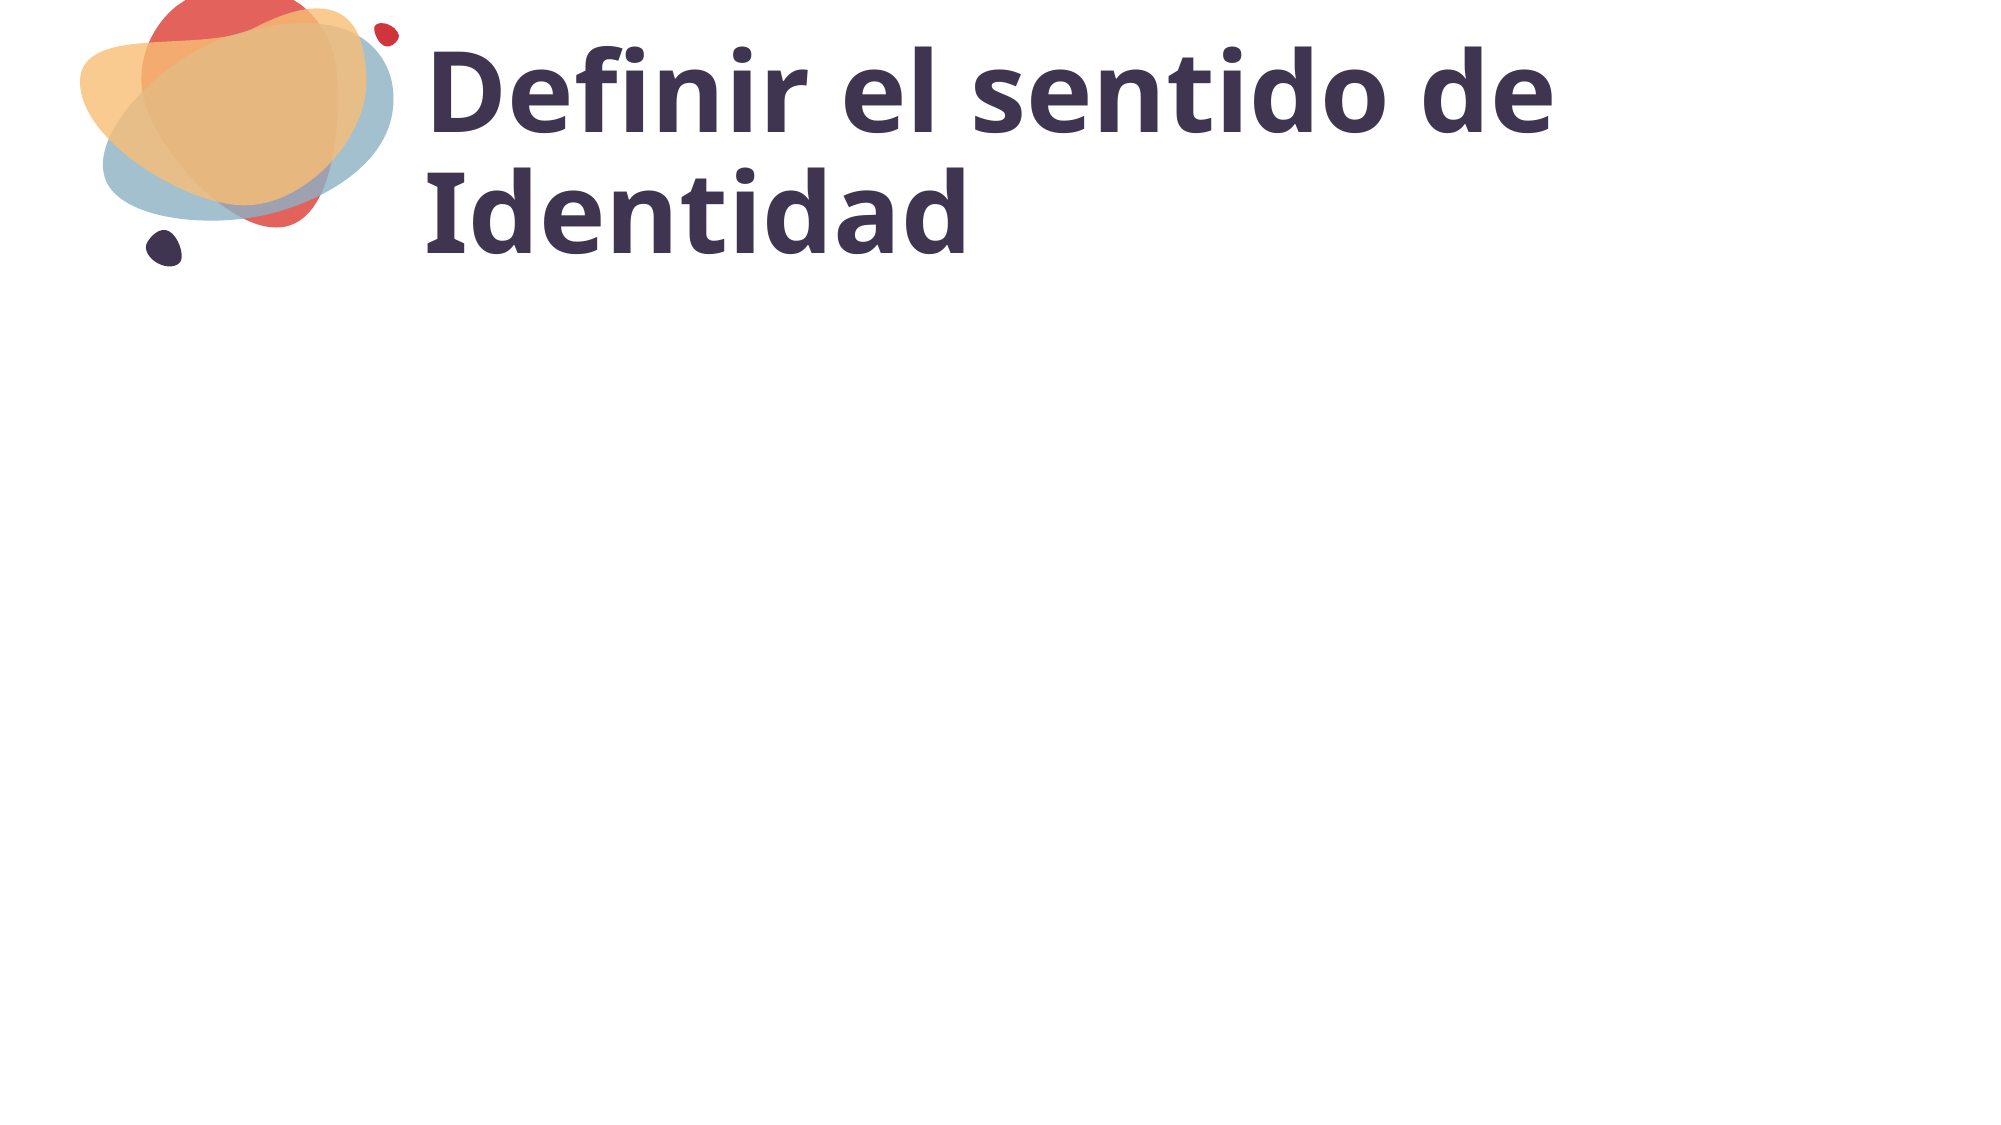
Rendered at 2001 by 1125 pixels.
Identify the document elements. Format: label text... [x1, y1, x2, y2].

title Definir el sentido de Identidad [409, 22, 1922, 291]
